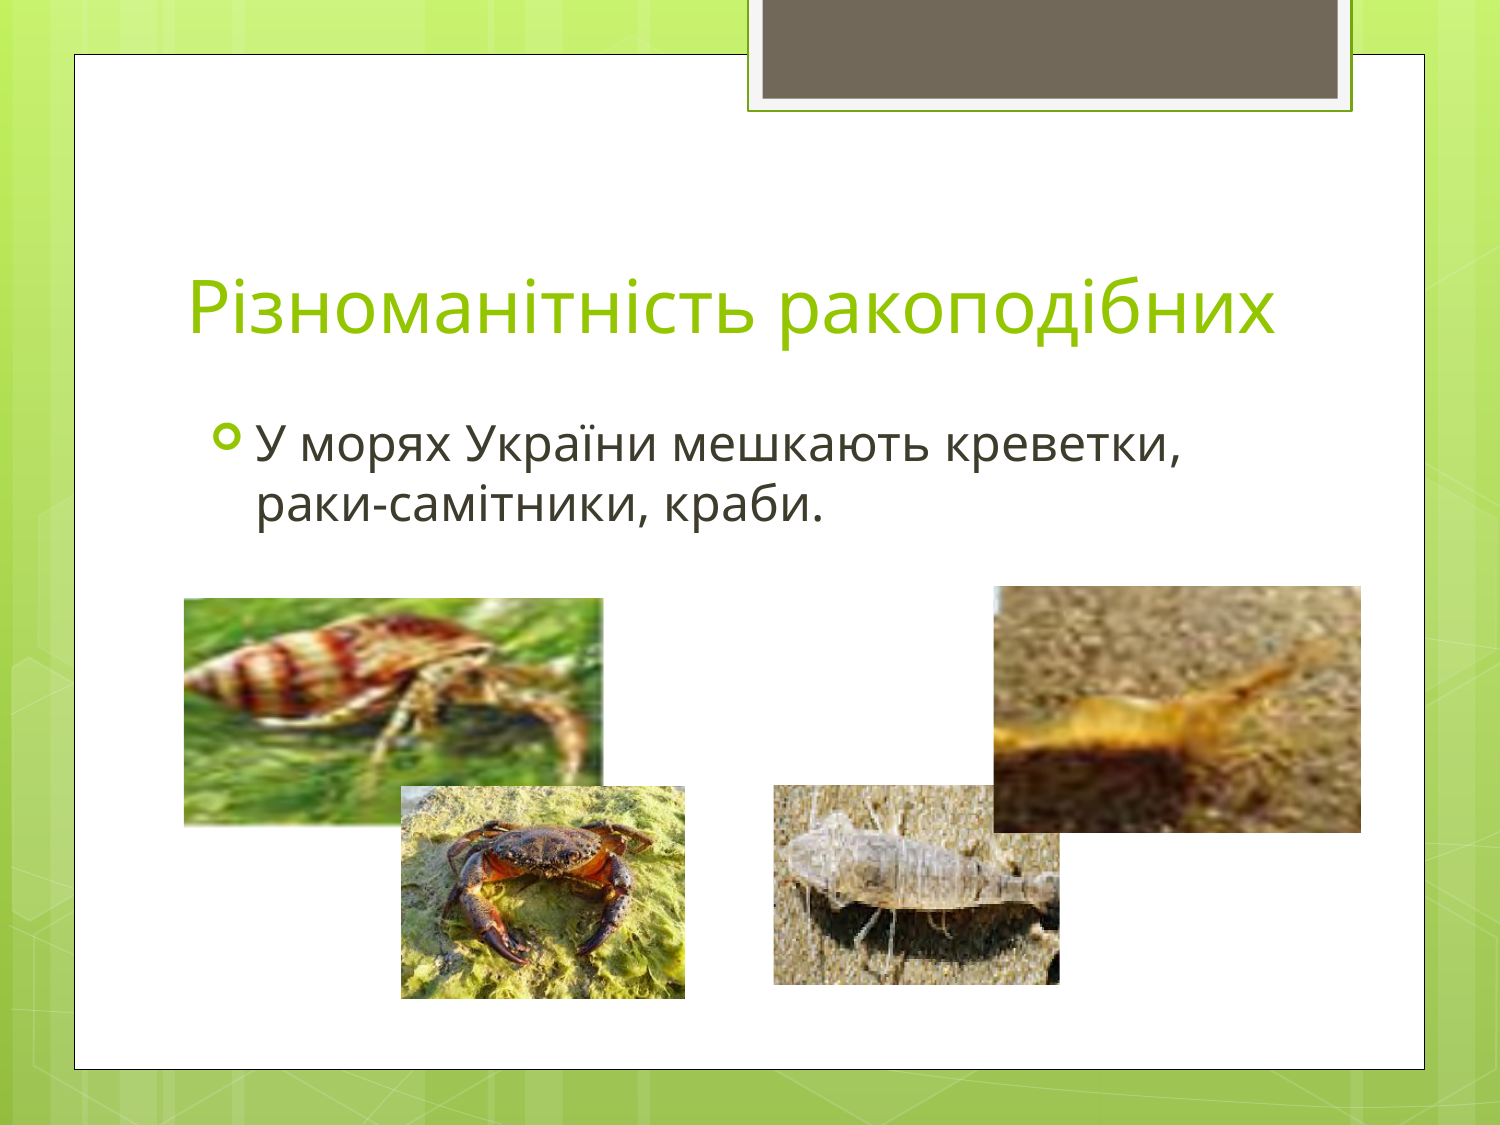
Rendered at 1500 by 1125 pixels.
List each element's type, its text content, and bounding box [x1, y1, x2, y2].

list У морях України мешкають креветки, раки-самітники, краби. [183, 403, 1296, 980]
picture [773, 585, 1362, 986]
picture [183, 598, 686, 999]
title Різноманітність ракоподібних [171, 168, 1324, 357]
